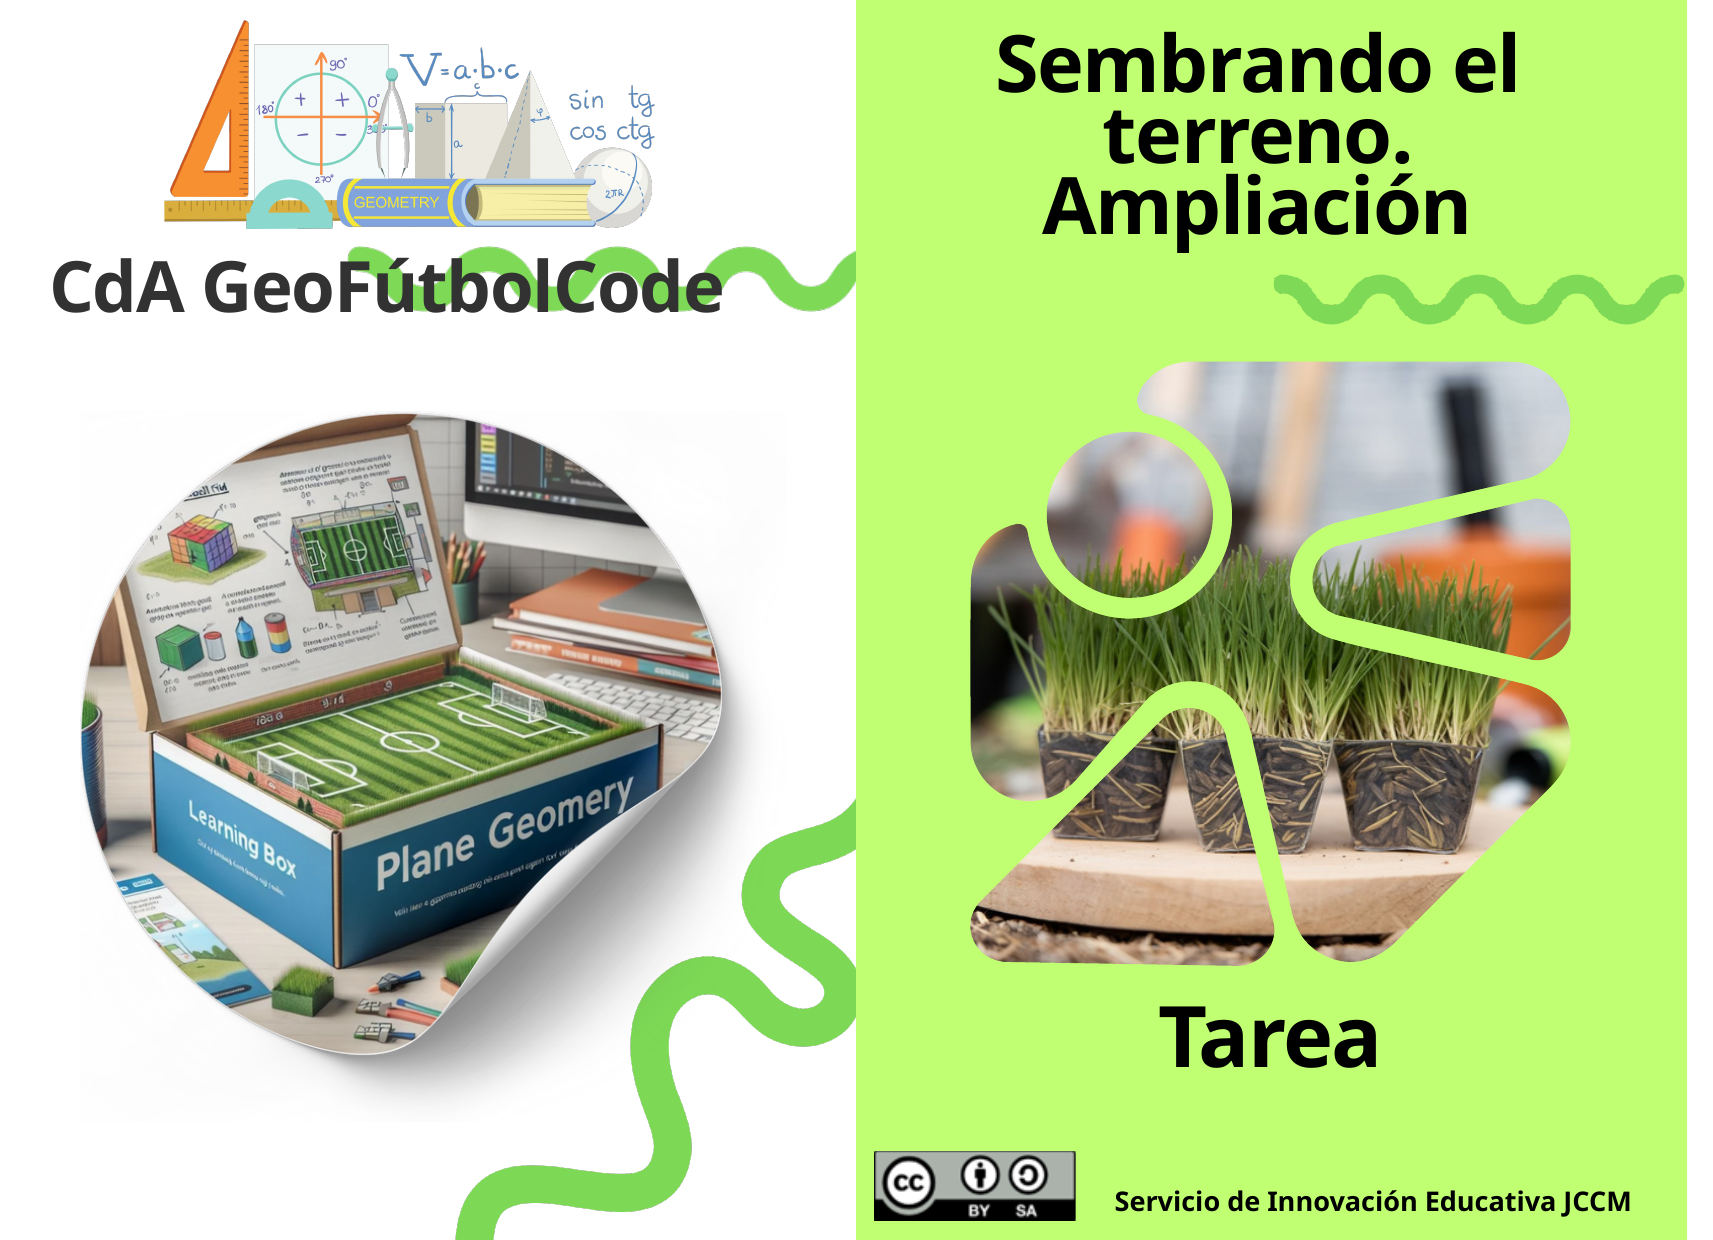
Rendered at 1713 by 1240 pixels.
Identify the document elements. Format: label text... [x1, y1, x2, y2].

text_box CdA GeoFútbolCode [49, 262, 755, 327]
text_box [855, 0, 1687, 1240]
text_box [454, 778, 850, 1240]
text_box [79, 411, 787, 1122]
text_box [970, 361, 1571, 967]
text_box [344, 244, 850, 314]
text_box [164, 19, 655, 229]
